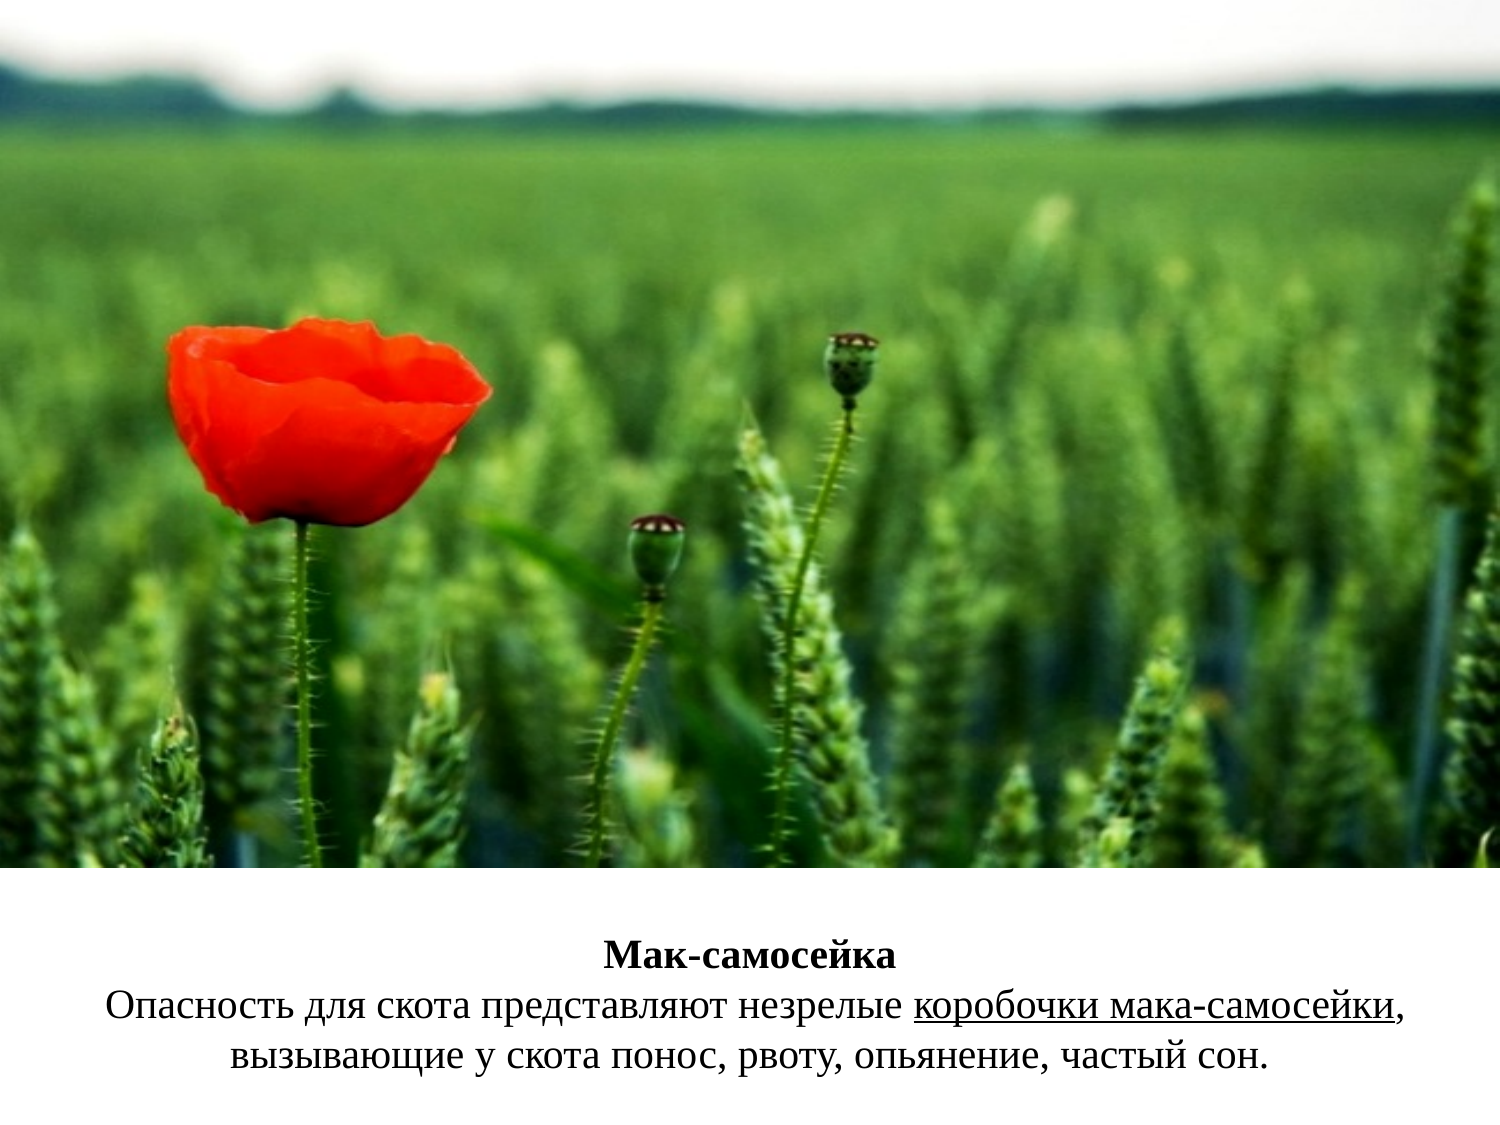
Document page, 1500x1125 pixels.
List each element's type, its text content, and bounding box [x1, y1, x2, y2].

picture [0, 0, 1500, 868]
title Мак-самосейка Опасность для скота представляют незрелые коробочки мака-самосейки, вызывающие у скота понос, рвоту, опьянение, частый сон. [0, 878, 1500, 1125]
